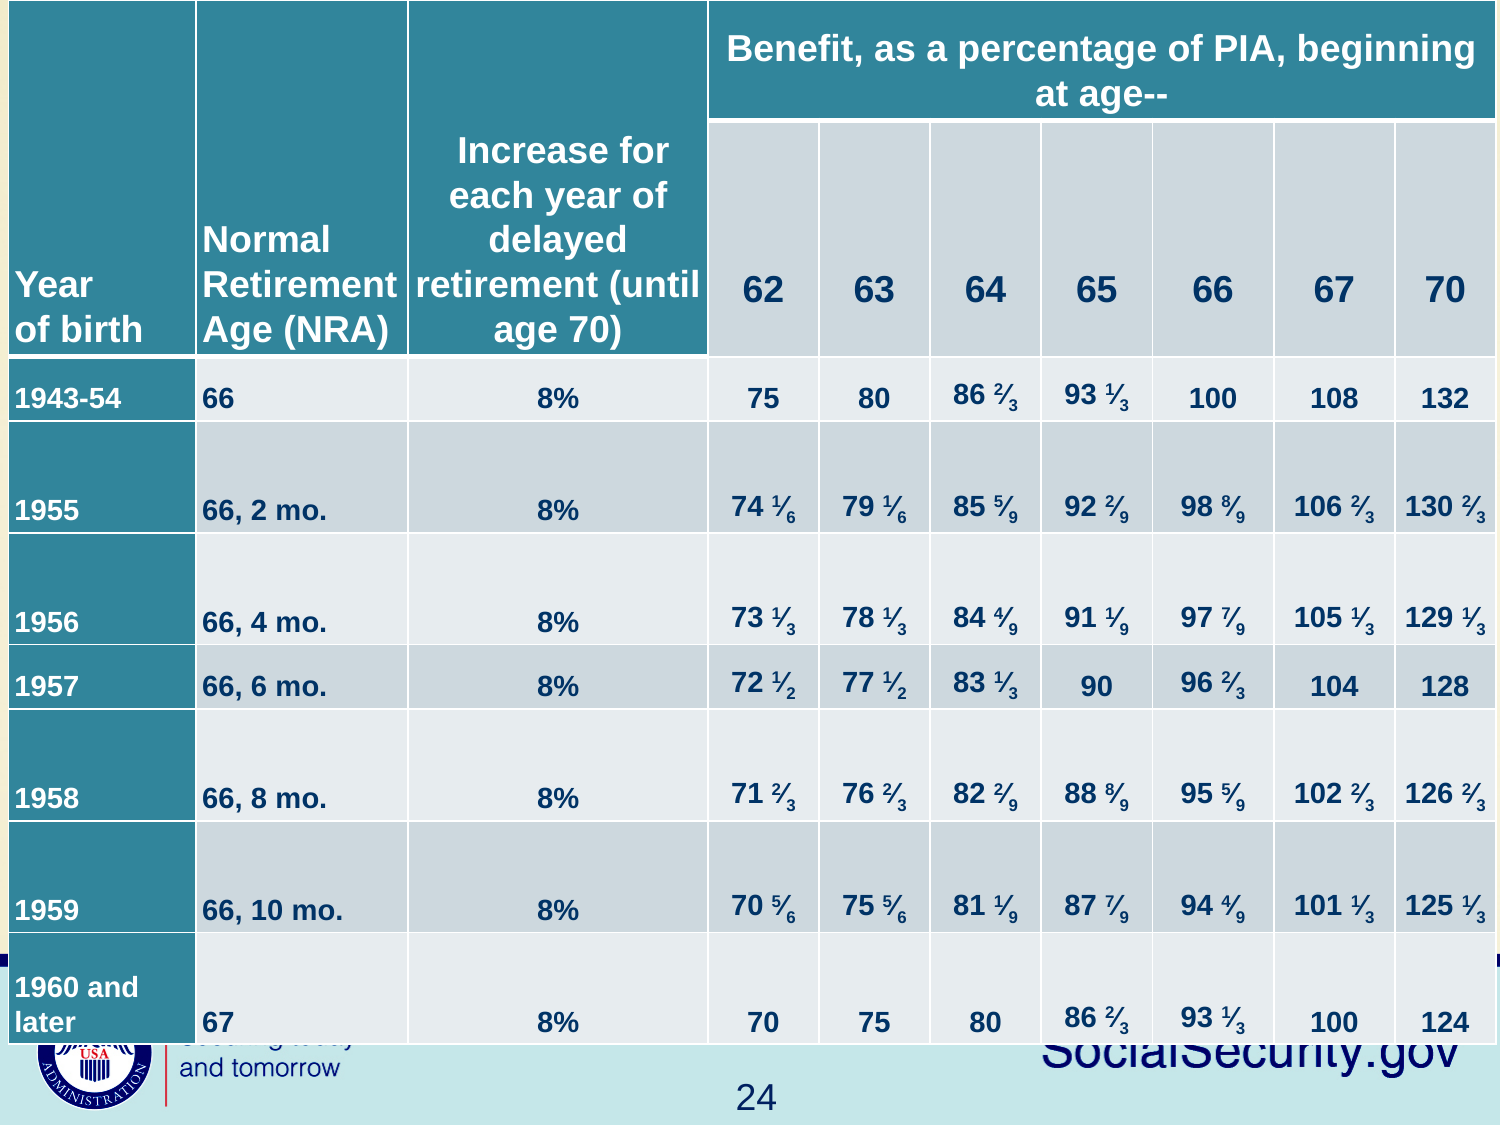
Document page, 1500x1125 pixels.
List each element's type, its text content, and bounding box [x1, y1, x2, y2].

table_cell 132 [1396, 358, 1495, 420]
table_cell 108 [1275, 358, 1394, 420]
table_cell 73 1⁄3 [709, 534, 818, 644]
table_cell 1943-54 [9, 359, 195, 420]
table_cell 91 1⁄9 [1042, 534, 1152, 644]
slide_number 24 [581, 1065, 932, 1125]
table_cell 67 [197, 933, 407, 1043]
table_cell 87 7⁄9 [1042, 822, 1152, 932]
table_cell 8% [409, 534, 707, 644]
table_cell 66, 6 mo. [197, 645, 407, 708]
table_cell 100 [1153, 358, 1273, 420]
table_cell 75 5⁄6 [820, 822, 929, 932]
table_cell 1959 [9, 822, 195, 932]
table_cell 72 1⁄2 [709, 645, 818, 708]
table_cell 80 [931, 933, 1040, 1043]
table_cell 130 2⁄3 [1396, 422, 1495, 532]
table_cell 70 5⁄6 [709, 822, 818, 932]
table_cell 93 1⁄3 [1042, 358, 1152, 420]
table_cell 96 2⁄3 [1153, 645, 1273, 708]
table_cell 66, 8 mo. [197, 710, 407, 820]
table_cell 8% [409, 359, 707, 420]
table_header Normal Retirement Age (NRA) [197, 1, 407, 354]
table_cell 77 1⁄2 [820, 645, 929, 708]
table_cell 85 5⁄9 [931, 422, 1040, 532]
table_cell 82 2⁄9 [931, 710, 1040, 820]
table_cell 90 [1042, 645, 1152, 708]
table_cell 63 [820, 123, 929, 356]
table_cell 70 [1396, 123, 1495, 356]
table_cell 1956 [9, 534, 195, 644]
table_cell 1957 [9, 645, 195, 708]
table_cell 124 [1396, 933, 1495, 1043]
table_cell 83 1⁄3 [931, 645, 1040, 708]
table_cell 79 1⁄6 [820, 422, 929, 532]
table_cell 86 2⁄3 [931, 358, 1040, 420]
table_cell 78 1⁄3 [820, 534, 929, 644]
table_cell 75 [709, 358, 818, 420]
table_cell 66, 10 mo. [197, 822, 407, 932]
table_cell 101 1⁄3 [1275, 822, 1394, 932]
table_cell 128 [1396, 645, 1495, 708]
table_cell 66 [197, 359, 407, 420]
table_cell 95 5⁄9 [1153, 710, 1273, 820]
table_cell 88 8⁄9 [1042, 710, 1152, 820]
table_cell 66, 2 mo. [197, 422, 407, 532]
table_cell 1960 and later [9, 933, 195, 1043]
table_cell 75 [820, 933, 929, 1043]
table_cell 8% [409, 933, 707, 1043]
table_cell 129 1⁄3 [1396, 534, 1495, 644]
table_cell 86 2⁄3 [1042, 933, 1152, 1043]
table_cell 94 4⁄9 [1153, 822, 1273, 932]
table_cell 65 [1042, 123, 1152, 356]
table_cell 74 1⁄6 [709, 422, 818, 532]
picture [0, 0, 1500, 1125]
table_cell 8% [409, 822, 707, 932]
table_cell 104 [1275, 645, 1394, 708]
table_cell 8% [409, 422, 707, 532]
table_cell 125 1⁄3 [1396, 822, 1495, 932]
table_header Year of birth [9, 1, 195, 354]
table_cell 126 2⁄3 [1396, 710, 1495, 820]
table_cell 105 1⁄3 [1275, 534, 1394, 644]
table_header Benefit, as a percentage of PIA, beginning at age-- [709, 1, 1495, 118]
table_header Increase for each year of delayed retirement (until age 70) [409, 1, 707, 354]
table_cell 1958 [9, 710, 195, 820]
table_cell 66, 4 mo. [197, 534, 407, 644]
table_cell 66 [1153, 123, 1273, 356]
table_cell 98 8⁄9 [1153, 422, 1273, 532]
table_cell 76 2⁄3 [820, 710, 929, 820]
table_cell 64 [931, 123, 1040, 356]
table_cell 81 1⁄9 [931, 822, 1040, 932]
table_cell 100 [1275, 933, 1394, 1043]
table_cell 92 2⁄9 [1042, 422, 1152, 532]
table_cell 1955 [9, 422, 195, 532]
table_cell 62 [709, 123, 818, 356]
table_cell 80 [820, 358, 929, 420]
table_cell 102 2⁄3 [1275, 710, 1394, 820]
table_cell 71 2⁄3 [709, 710, 818, 820]
table_cell 106 2⁄3 [1275, 422, 1394, 532]
table_cell 93 1⁄3 [1153, 933, 1273, 1043]
table_cell 97 7⁄9 [1153, 534, 1273, 644]
table_cell 8% [409, 645, 707, 708]
table_cell 67 [1275, 123, 1394, 356]
table_cell 70 [709, 933, 818, 1043]
table_cell 84 4⁄9 [931, 534, 1040, 644]
table_cell 8% [409, 710, 707, 820]
